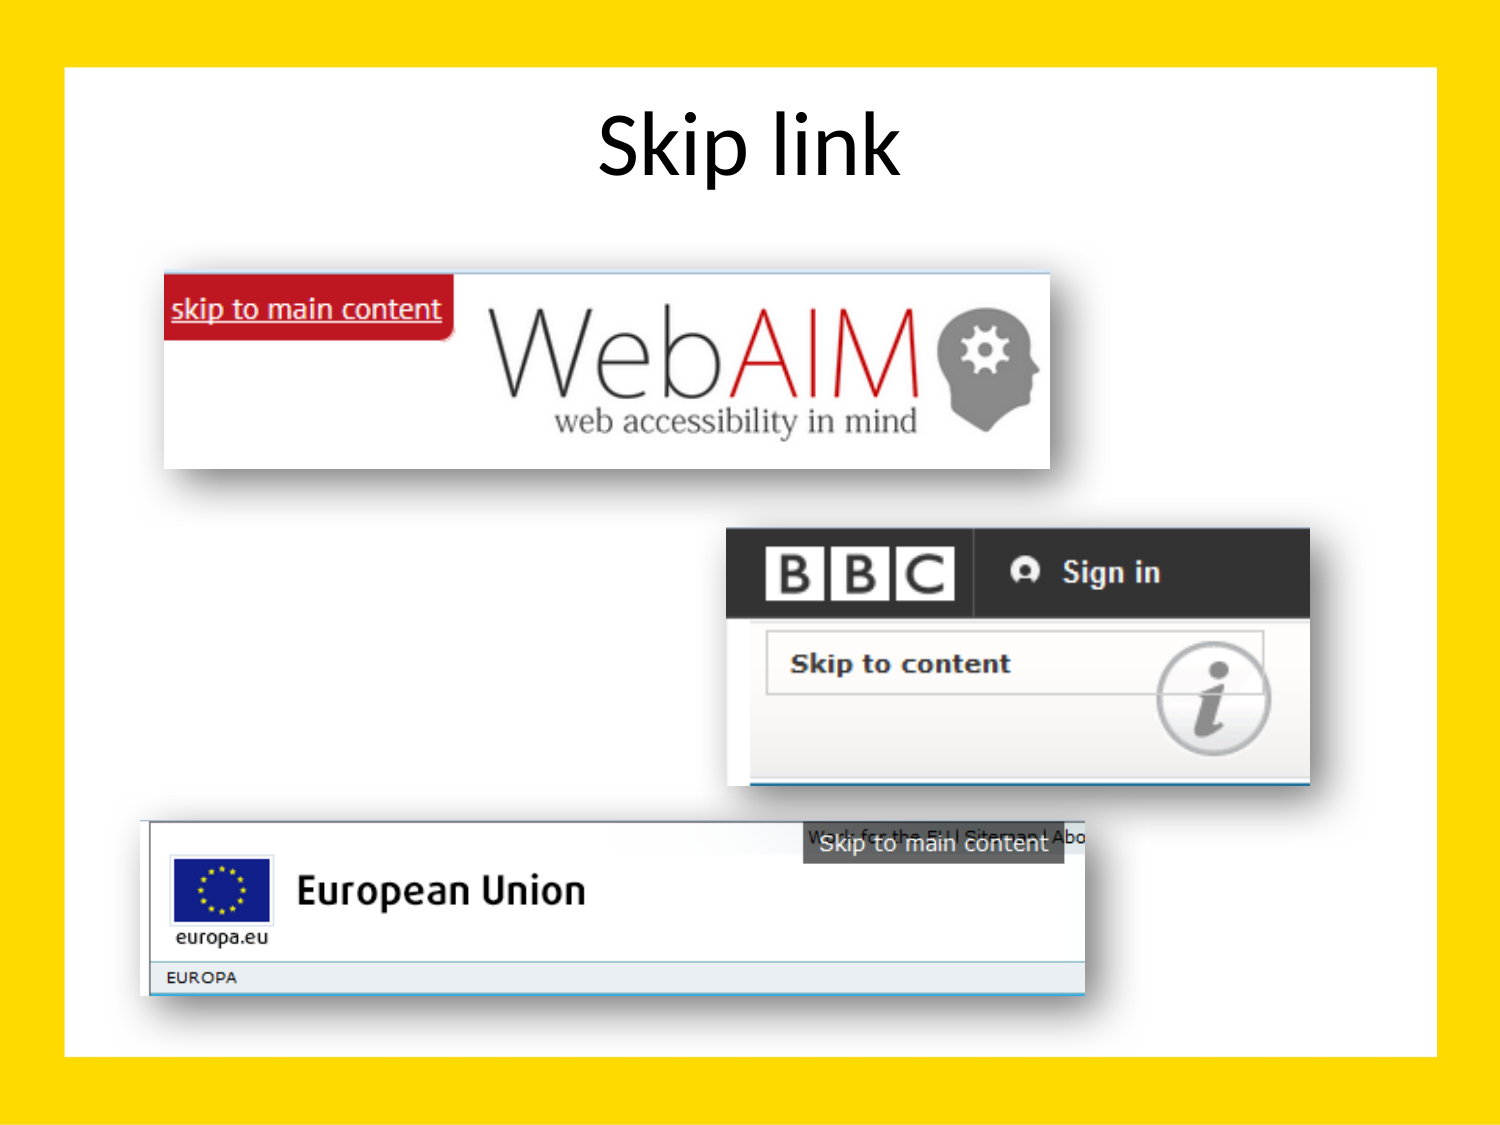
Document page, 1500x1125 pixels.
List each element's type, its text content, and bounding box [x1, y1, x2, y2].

picture [0, 0, 1500, 1125]
title Skip link [74, 44, 1426, 233]
